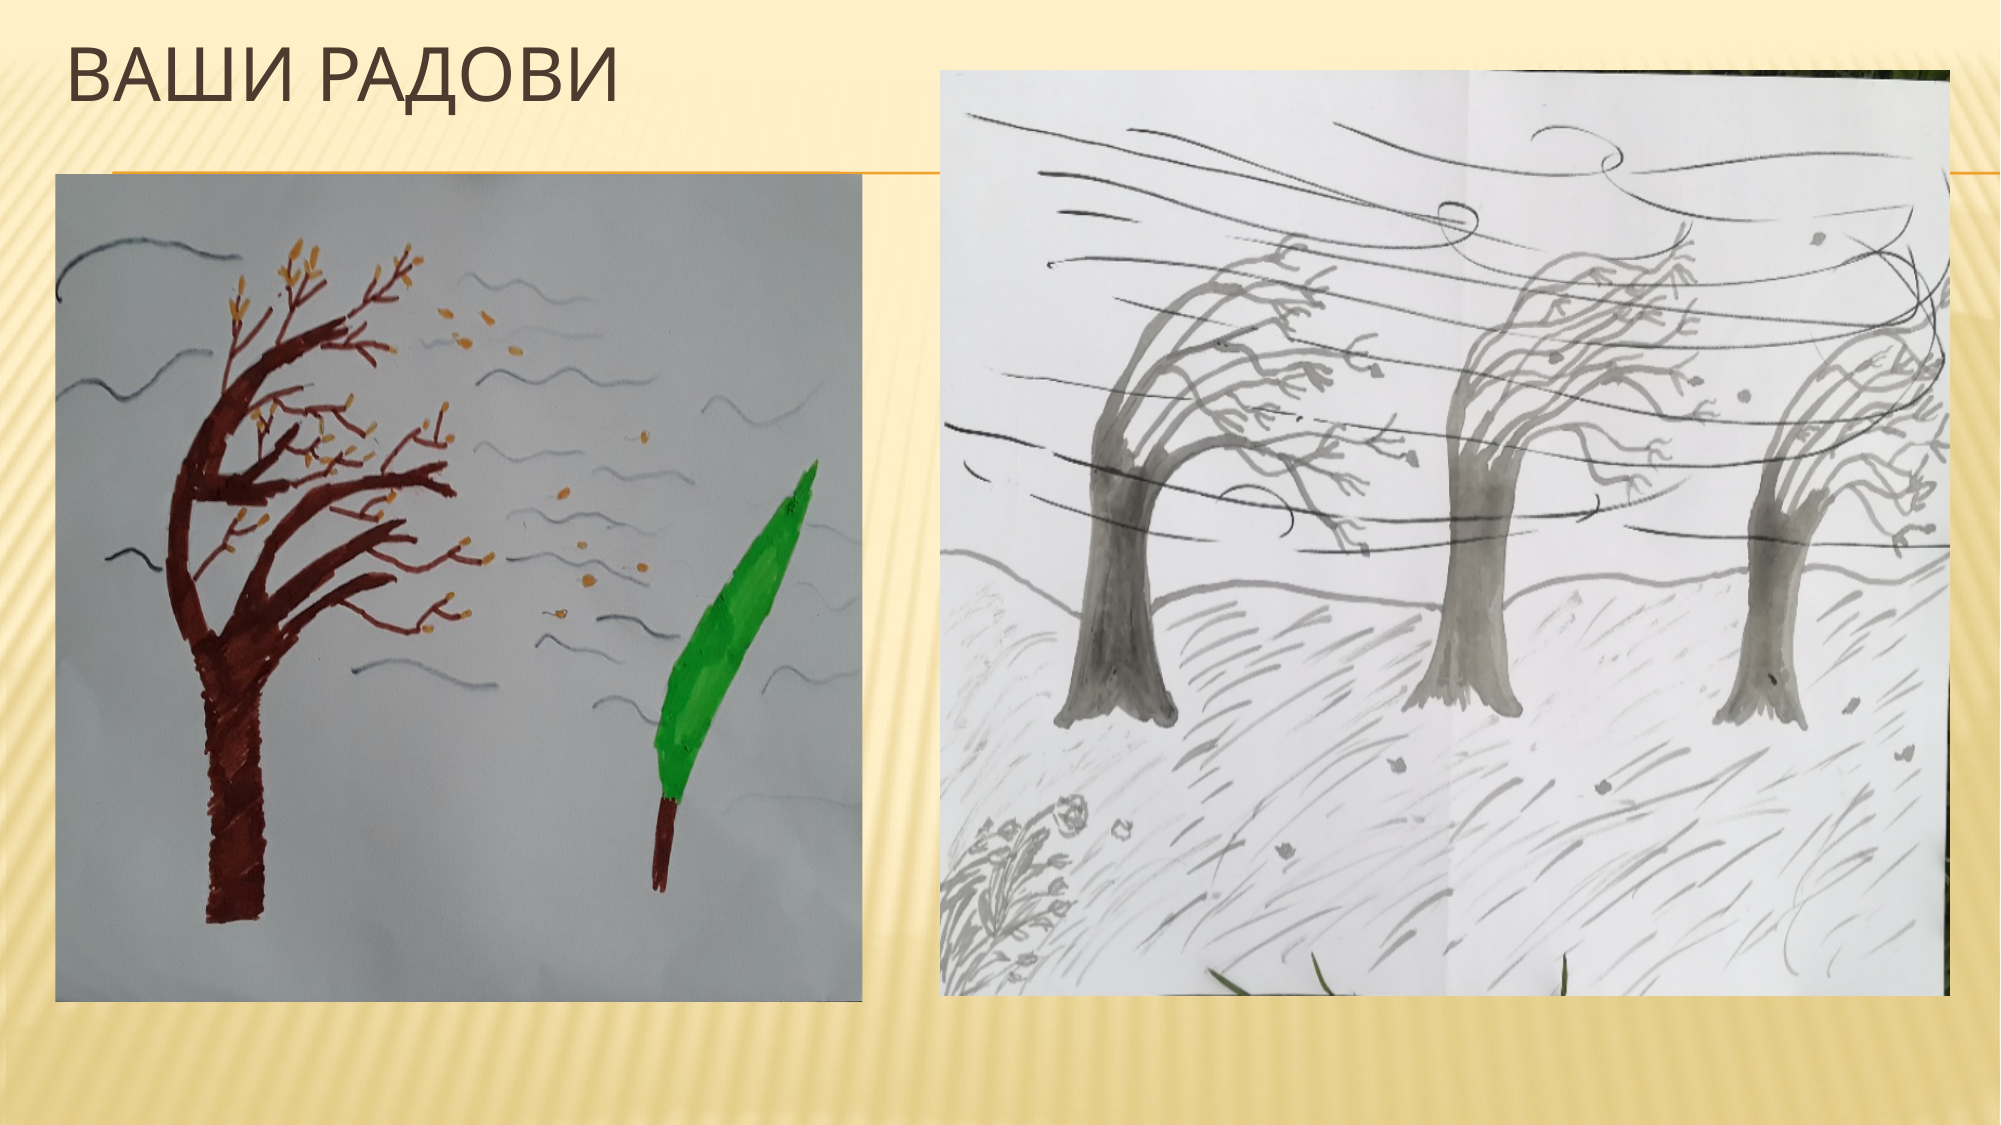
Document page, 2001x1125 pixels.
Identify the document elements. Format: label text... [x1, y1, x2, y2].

picture [55, 174, 863, 1002]
picture [939, 70, 1951, 996]
title Ваши радови [50, 2, 1950, 141]
